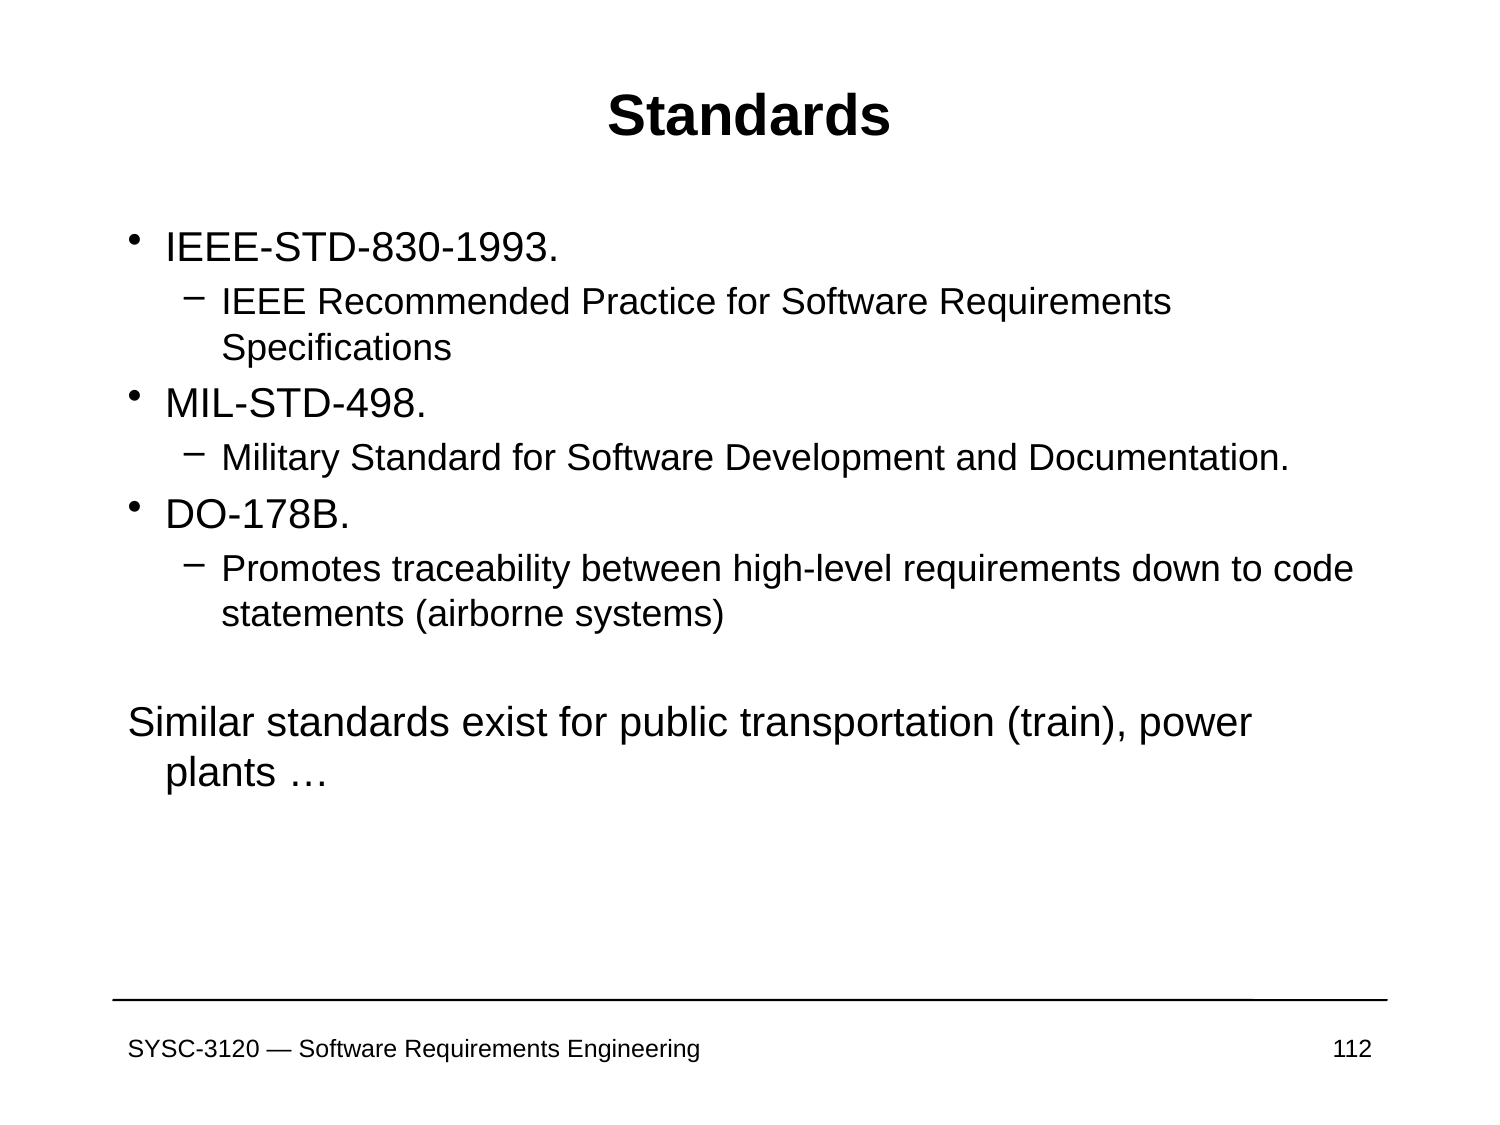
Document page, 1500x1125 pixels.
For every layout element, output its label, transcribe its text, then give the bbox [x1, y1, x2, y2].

slide_number 112 [1074, 1024, 1388, 1101]
title Standards [53, 68, 1447, 157]
footer SYSC-3120 — Software Requirements Engineering [112, 1024, 751, 1101]
list IEEE-STD-830-1993. IEEE Recommended Practice for Software Requirements Specifications MIL-STD-498. Military Standard for Software Development and Documentation. DO-178B. Promotes traceability between high-level requirements down to code statements (airborne systems) Similar standards exist for public transportation (train), power plants … [112, 212, 1388, 1000]
